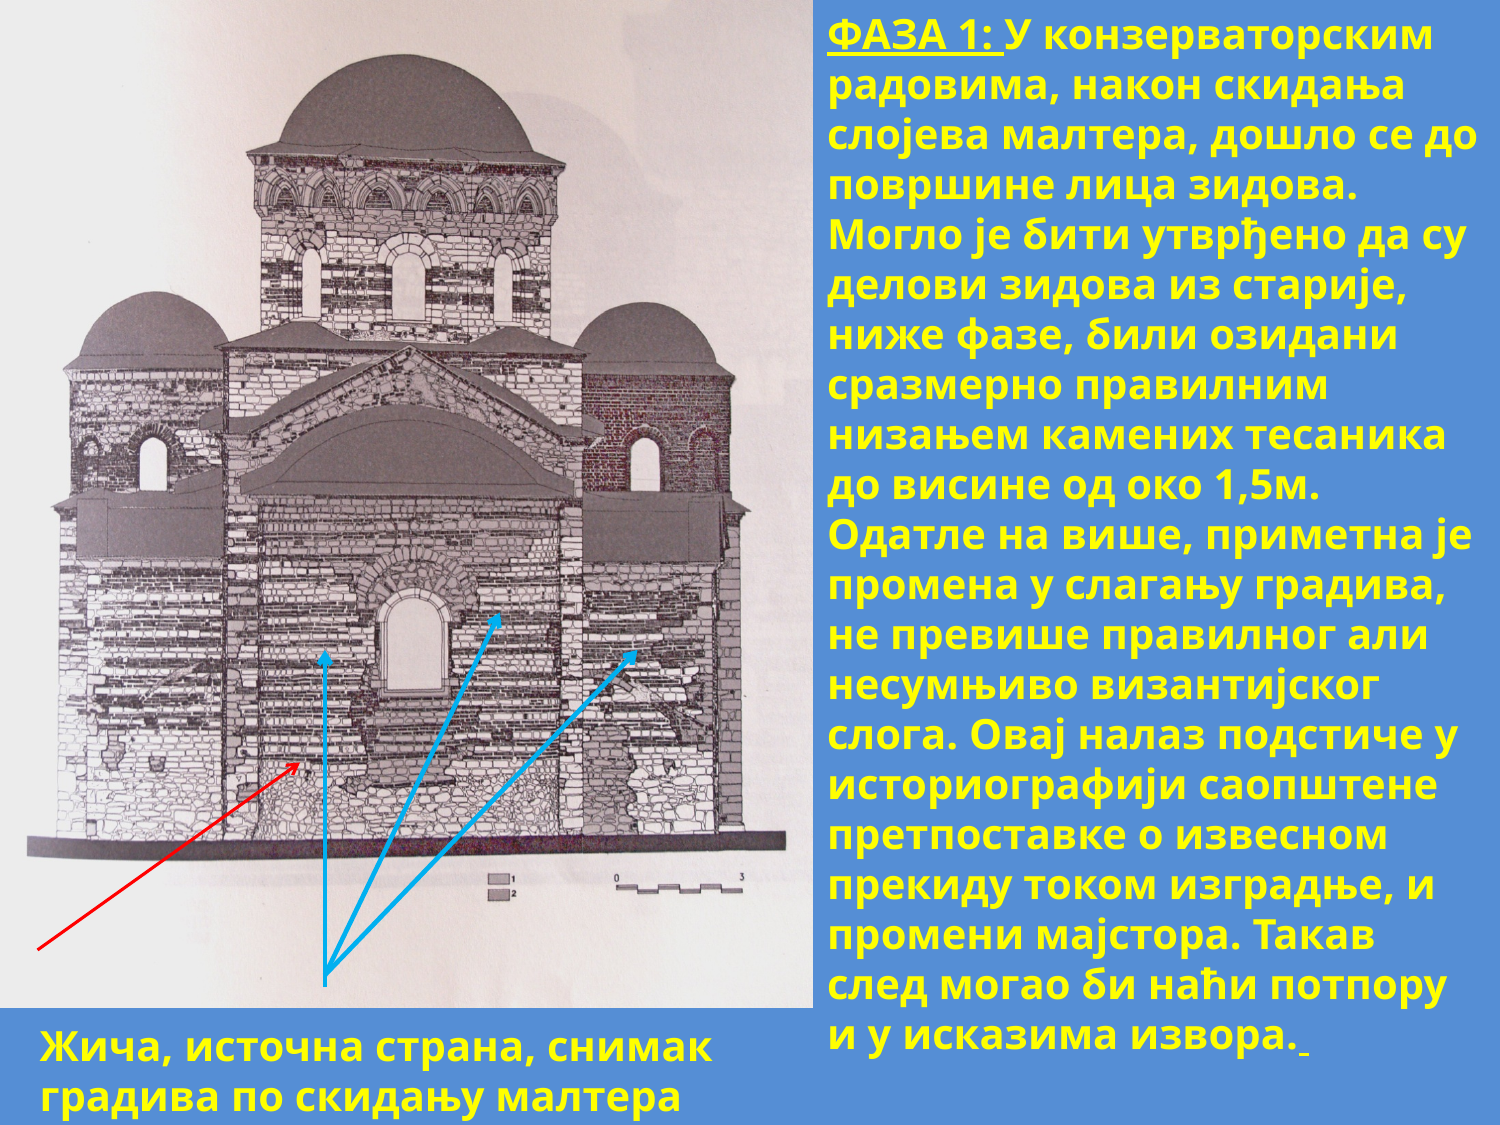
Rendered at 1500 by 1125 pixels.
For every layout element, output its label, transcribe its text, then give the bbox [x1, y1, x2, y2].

picture [0, 0, 814, 1008]
text_box Жича, источна страна, снимак градива по скидању малтера [24, 1017, 775, 1125]
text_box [37, 762, 301, 951]
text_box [504, 649, 638, 976]
text_box ФАЗА 1: У конзерваторским радовима, након скидања слојева малтера, дошло се до површине лица зидова. Могло је бити утврђено да су делови зидова из старије, ниже фазе, били озидани сразмерно правилним низањем камених тесаника до висине од око 1,5м. Одатле на више, приметна је промена у слагању градива, не превише правилног али несумњиво византијског слога. Овај налаз подстиче у историографији саопштене претпоставке о извесном прекиду током изградње, и промени мајстора. Такав след могао би наћи потпору и у исказима извора. [812, 0, 1500, 1066]
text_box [324, 612, 501, 976]
